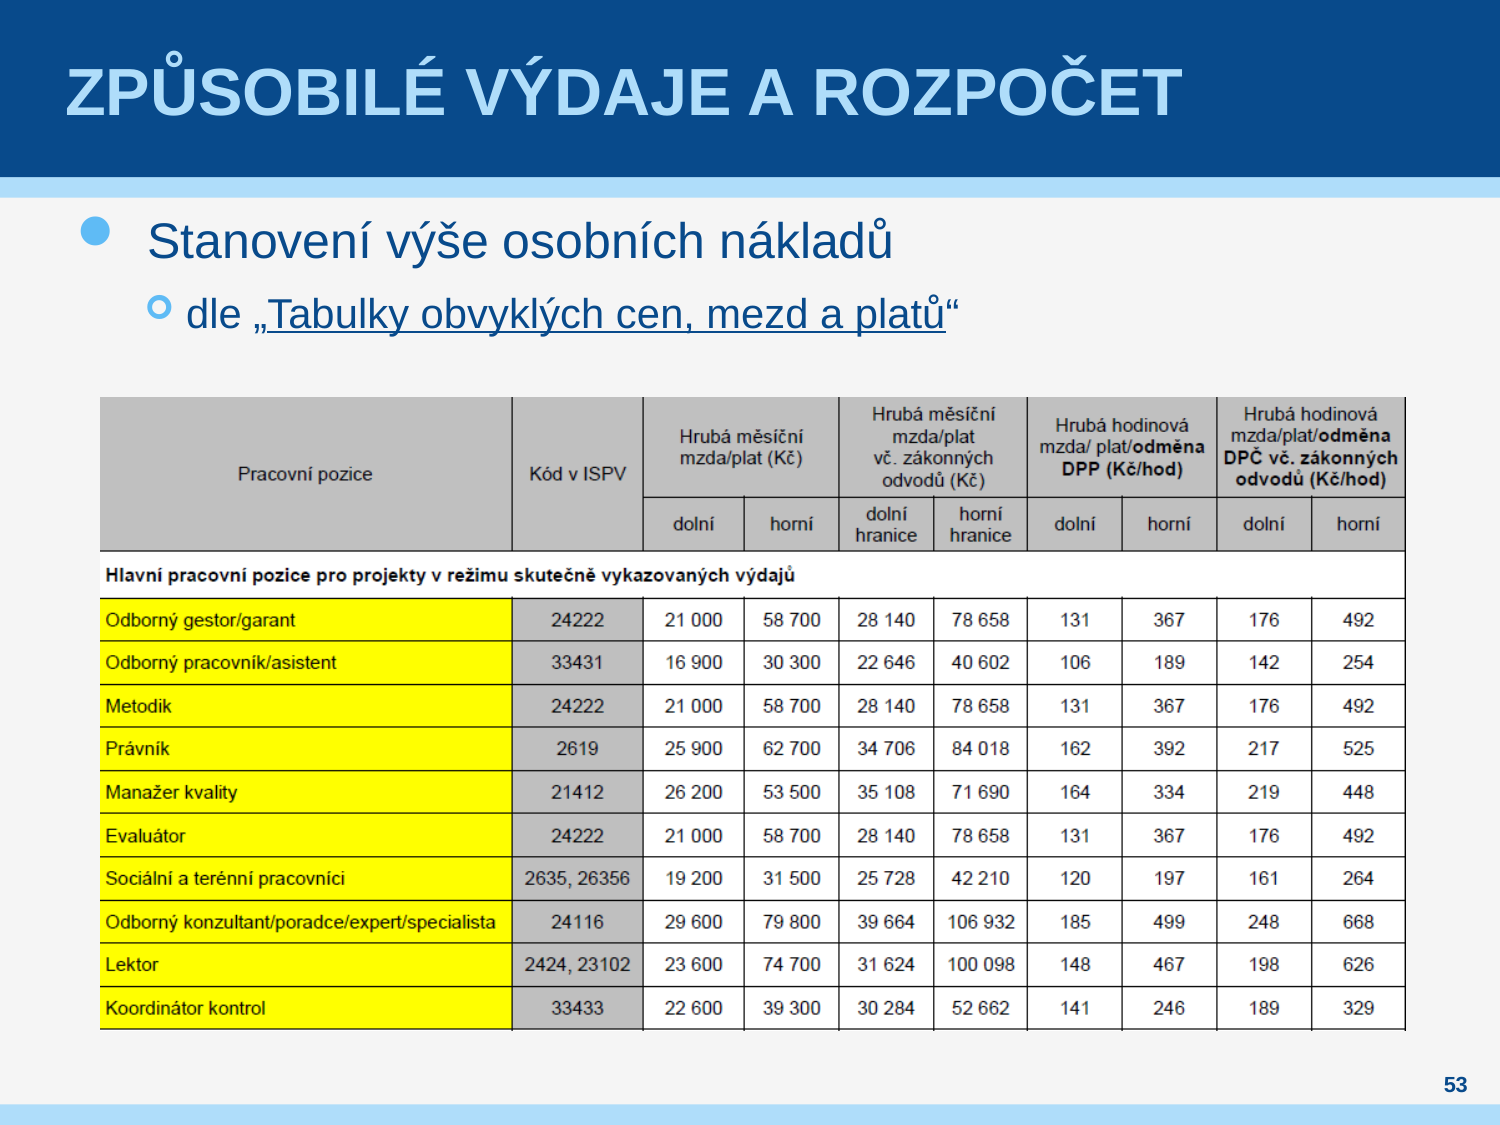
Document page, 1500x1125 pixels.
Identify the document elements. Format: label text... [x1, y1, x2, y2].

list Stanovení výše osobních nákladů dle „Tabulky obvyklých cen, mezd a platů“ [76, 208, 1400, 917]
title Způsobilé výdaje a rozpočet [59, 0, 1441, 178]
picture [100, 396, 1406, 1031]
slide_number 53 [1417, 1068, 1495, 1099]
